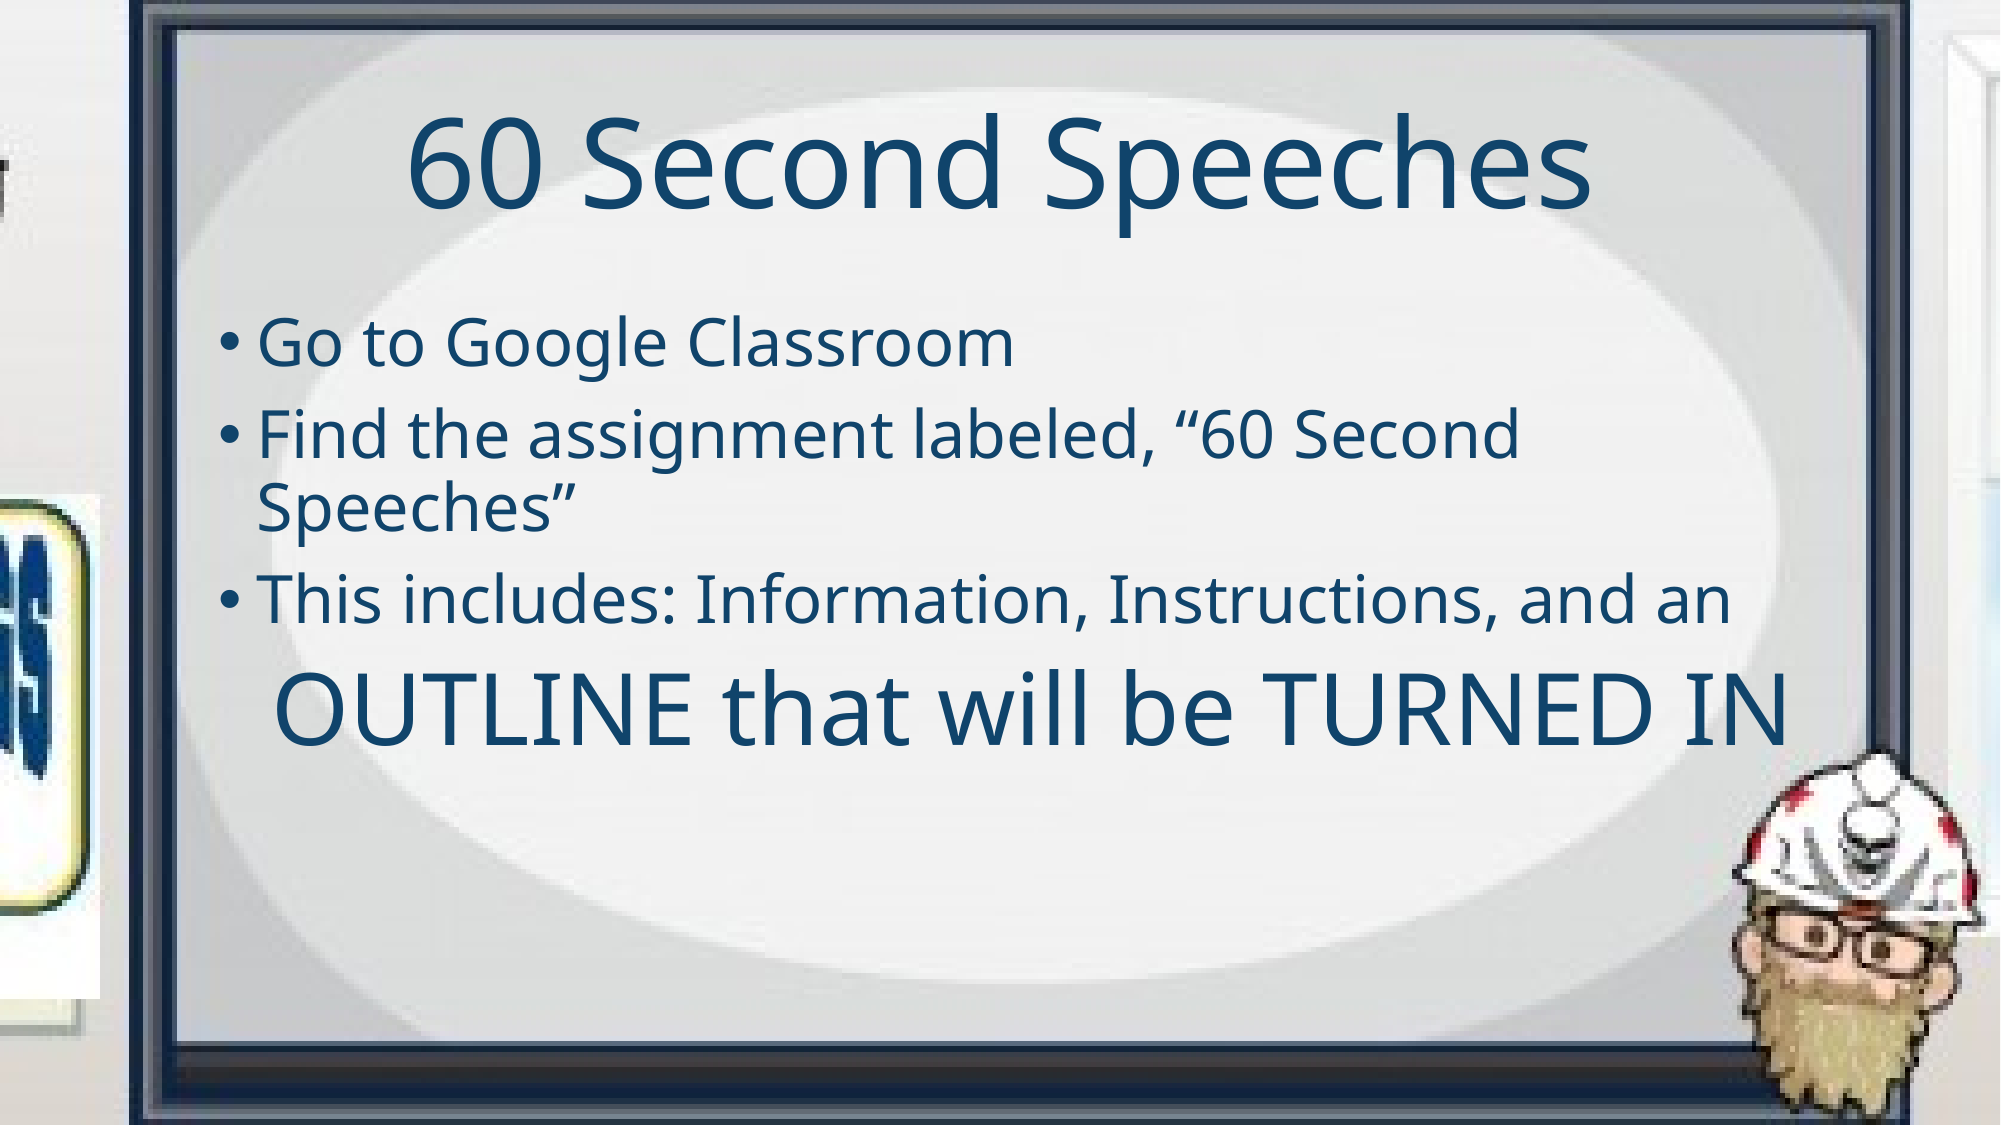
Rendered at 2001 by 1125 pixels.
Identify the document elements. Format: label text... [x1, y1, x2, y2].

title 60 Second Speeches [137, 59, 1863, 278]
picture [0, 0, 2001, 1125]
list Go to Google Classroom Find the assignment labeled, “60 Second Speeches” This includes: Information, Instructions, and an OUTLINE that will be TURNED IN [203, 300, 1863, 1021]
